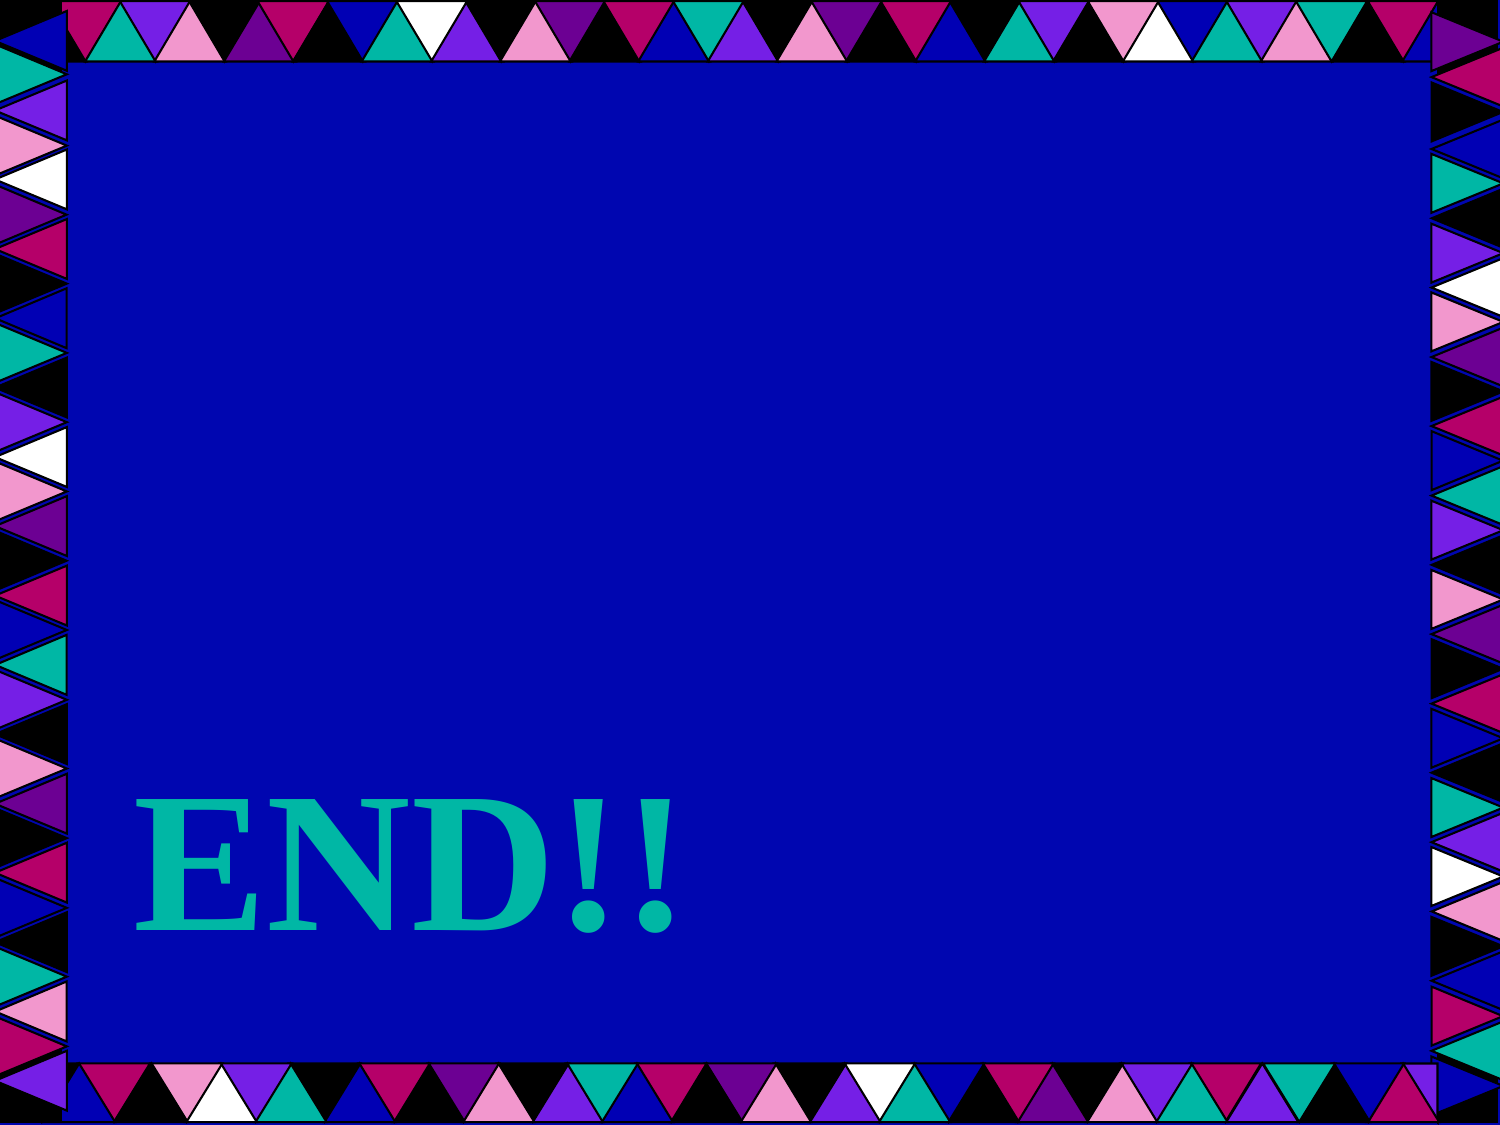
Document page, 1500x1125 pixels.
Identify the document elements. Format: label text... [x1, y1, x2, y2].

title EnD!! [118, 722, 1394, 947]
